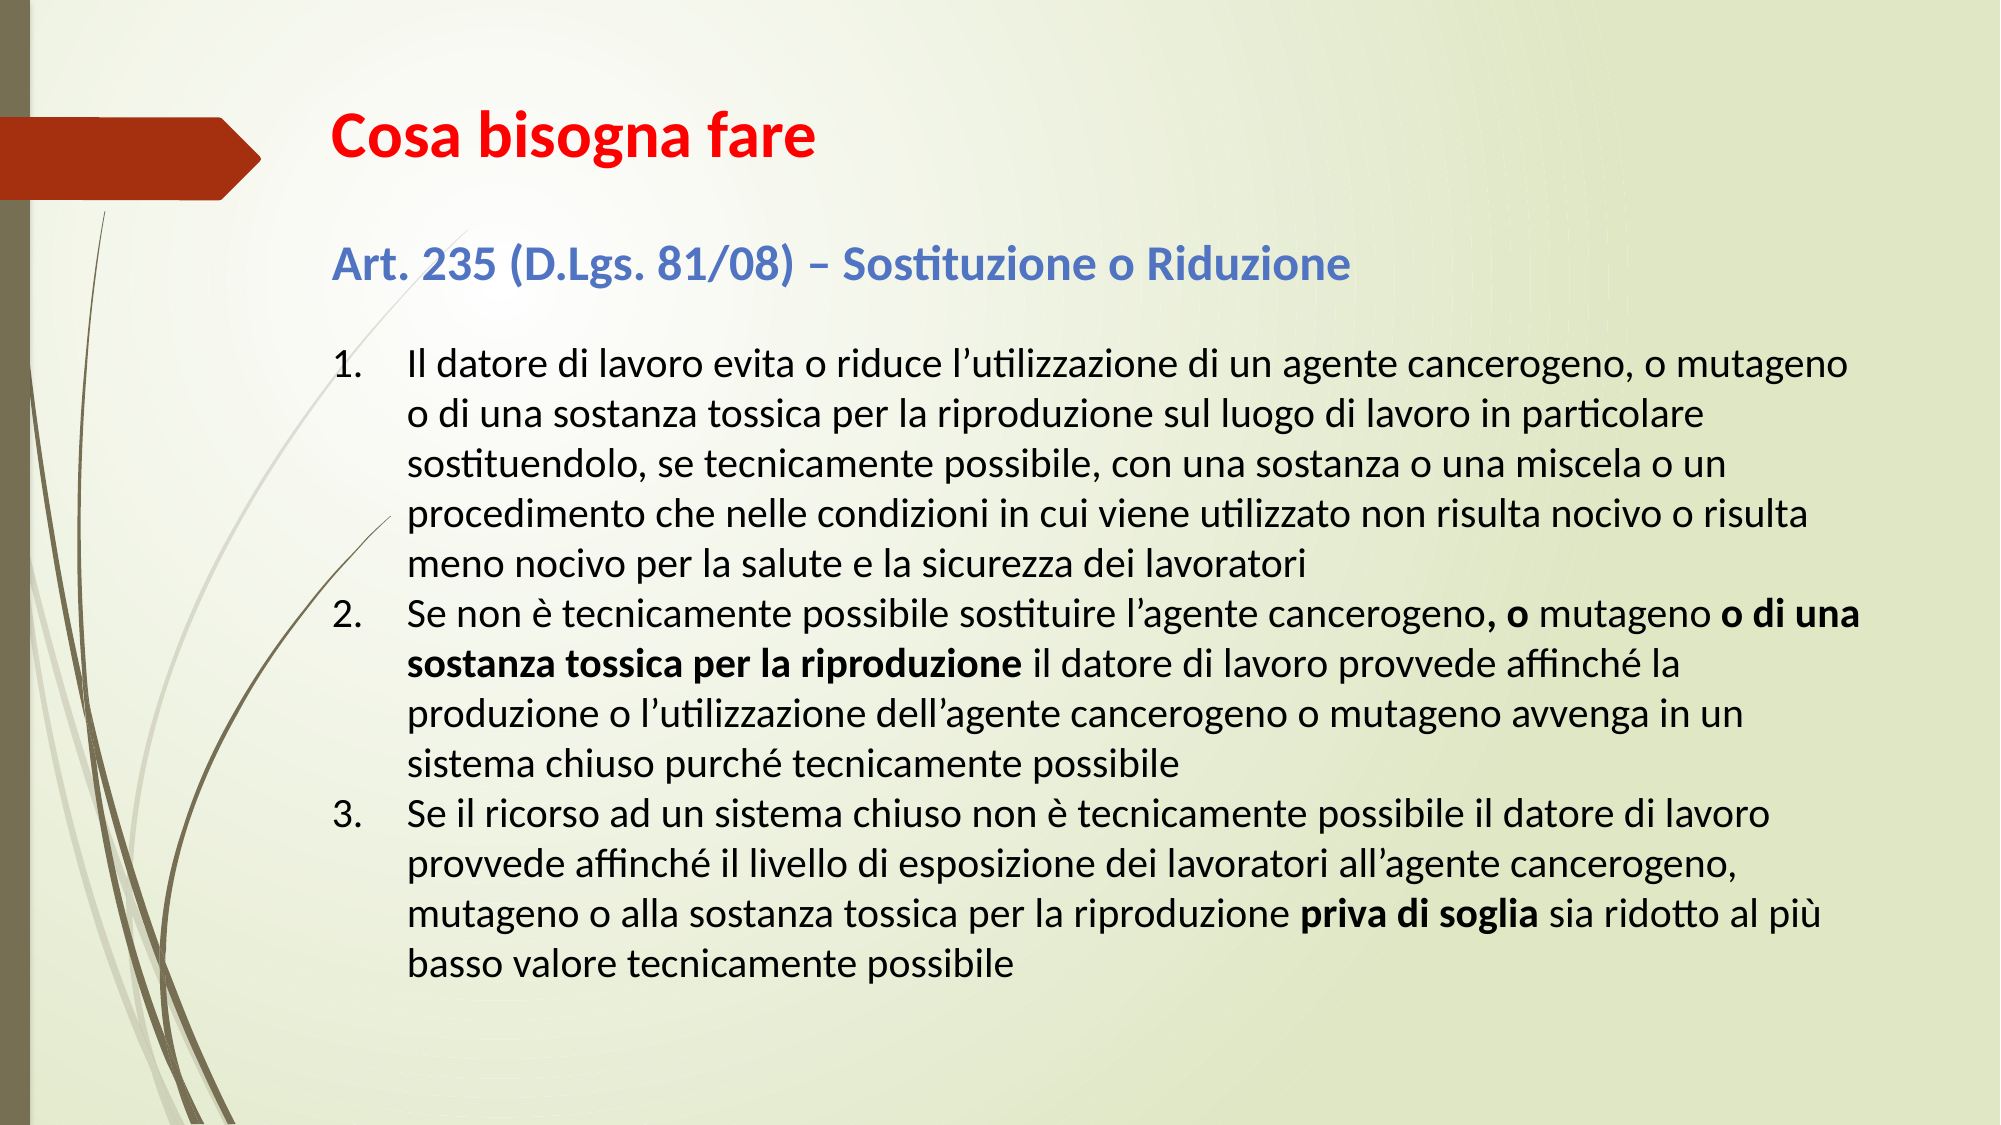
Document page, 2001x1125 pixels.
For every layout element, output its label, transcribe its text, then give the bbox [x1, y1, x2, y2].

text_box Cosa bisogna fare Art. 235 (D.Lgs. 81/08) – Sostituzione o Riduzione Il datore di lavoro evita o riduce l’utilizzazione di un agente cancerogeno, o mutageno o di una sostanza tossica per la riproduzione sul luogo di lavoro in particolare sostituendolo, se tecnicamente possibile, con una sostanza o una miscela o un procedimento che nelle condizioni in cui viene utilizzato non risulta nocivo o risulta meno nocivo per la salute e la sicurezza dei lavoratori Se non è tecnicamente possibile sostituire l’agente cancerogeno, o mutageno o di una sostanza tossica per la riproduzione il datore di lavoro provvede affinché la produzione o l’utilizzazione dell’agente cancerogeno o mutageno avvenga in un sistema chiuso purché tecnicamente possibile Se il ricorso ad un sistema chiuso non è tecnicamente possibile il datore di lavoro provvede affinché il livello di esposizione dei lavoratori all’agente cancerogeno, mutageno o alla sostanza tossica per la riproduzione priva di soglia sia ridotto al più basso valore tecnicamente possibile [317, 55, 1883, 1039]
